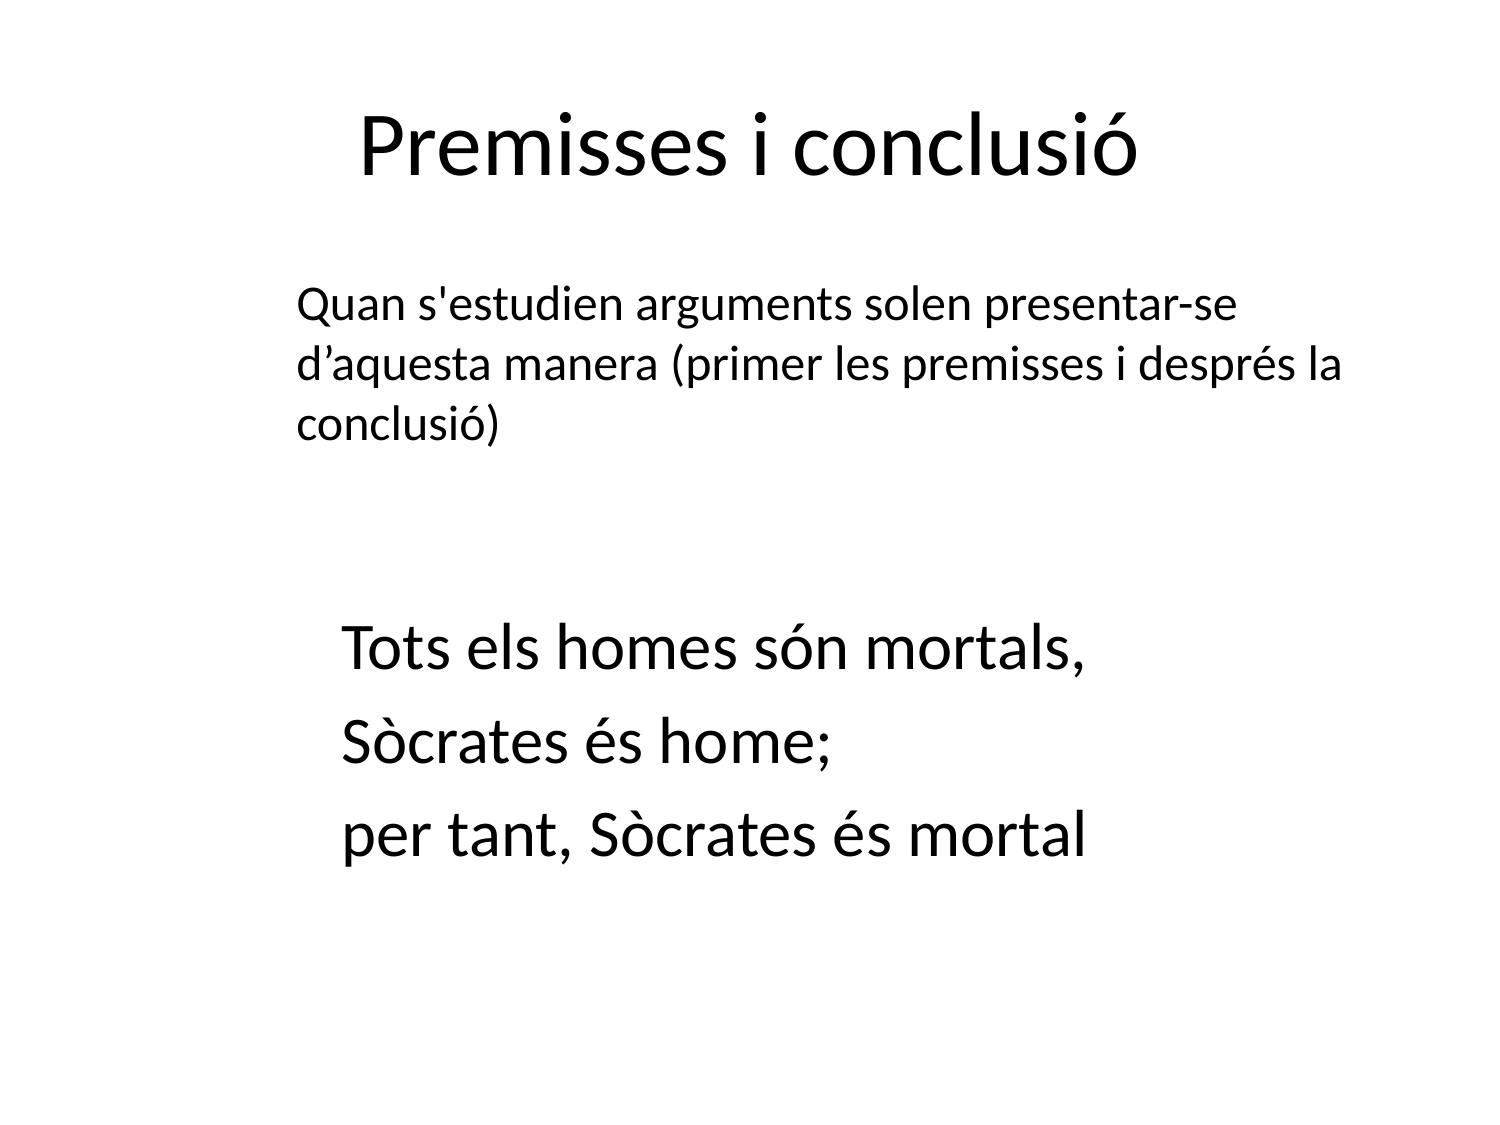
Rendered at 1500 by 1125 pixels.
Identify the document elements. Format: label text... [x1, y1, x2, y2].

title Premisses i conclusió [75, 45, 1425, 233]
list Quan s'estudien arguments solen presentar-se d’aquesta manera (primer les premisses i després la conclusió) Tots els homes són mortals, Sòcrates és home; per tant, Sòcrates és mortal [75, 262, 1425, 1005]
